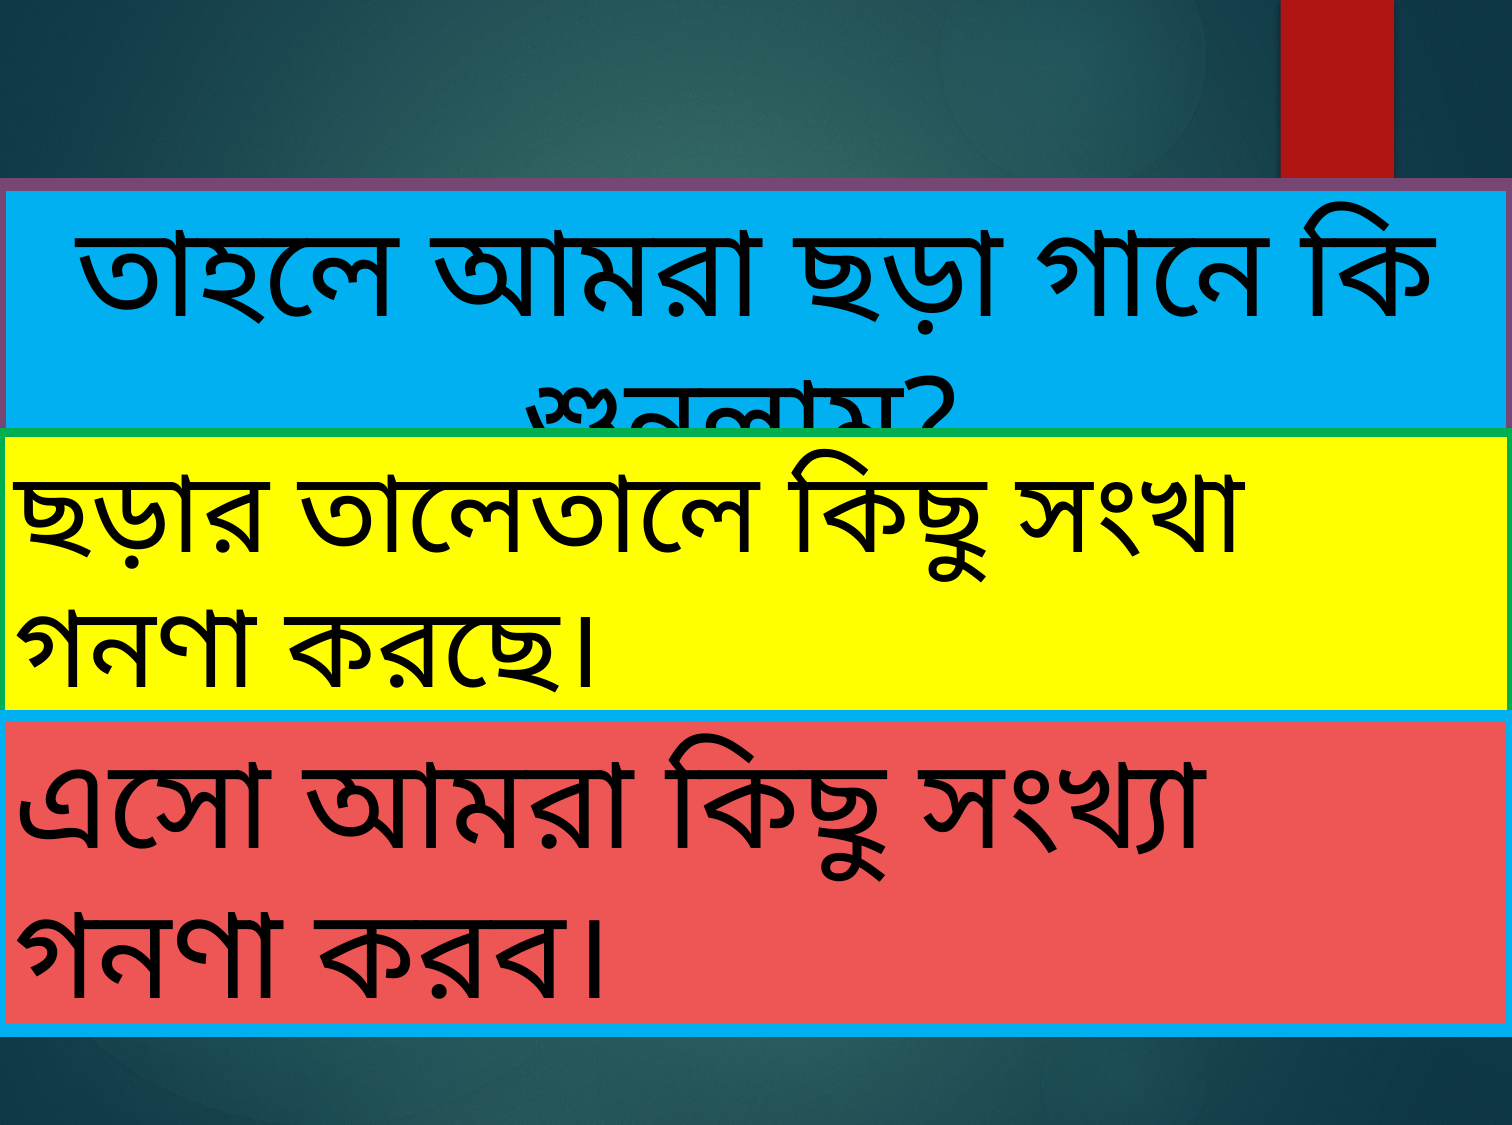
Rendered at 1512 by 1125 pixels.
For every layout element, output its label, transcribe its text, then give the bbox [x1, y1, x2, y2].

text_box তাহলে আমরা ছড়া গানে কি শুনলাম? [0, 184, 1512, 432]
text_box ছড়ার তালেতালে কিছু সংখা গনণা করছে। [0, 432, 1512, 715]
text_box এসো আমরা কিছু সংখ্যা গনণা করব। [0, 715, 1512, 1031]
